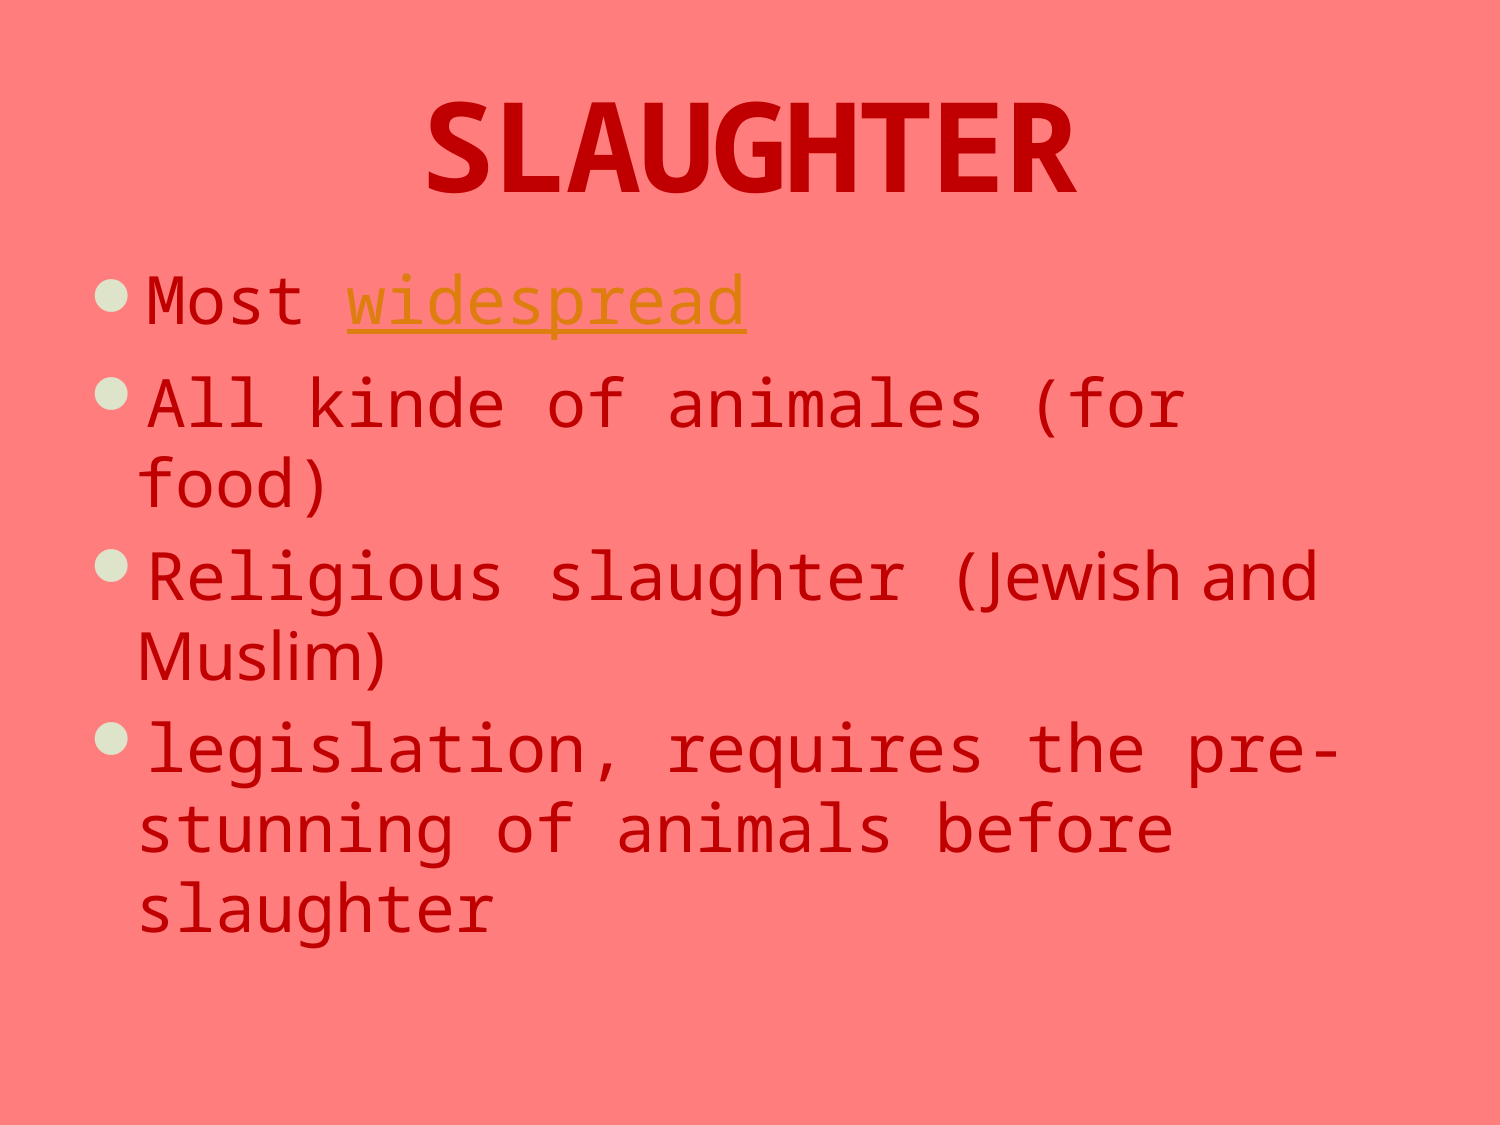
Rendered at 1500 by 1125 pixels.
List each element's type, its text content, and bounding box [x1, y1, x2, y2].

list Most widespread All kinde of animales (for food) Religious slaughter (Jewish and Muslim) legislation, requires the pre-stunning of animals before slaughter [75, 249, 1425, 1000]
title SLAUGHTER [74, 24, 1425, 225]
